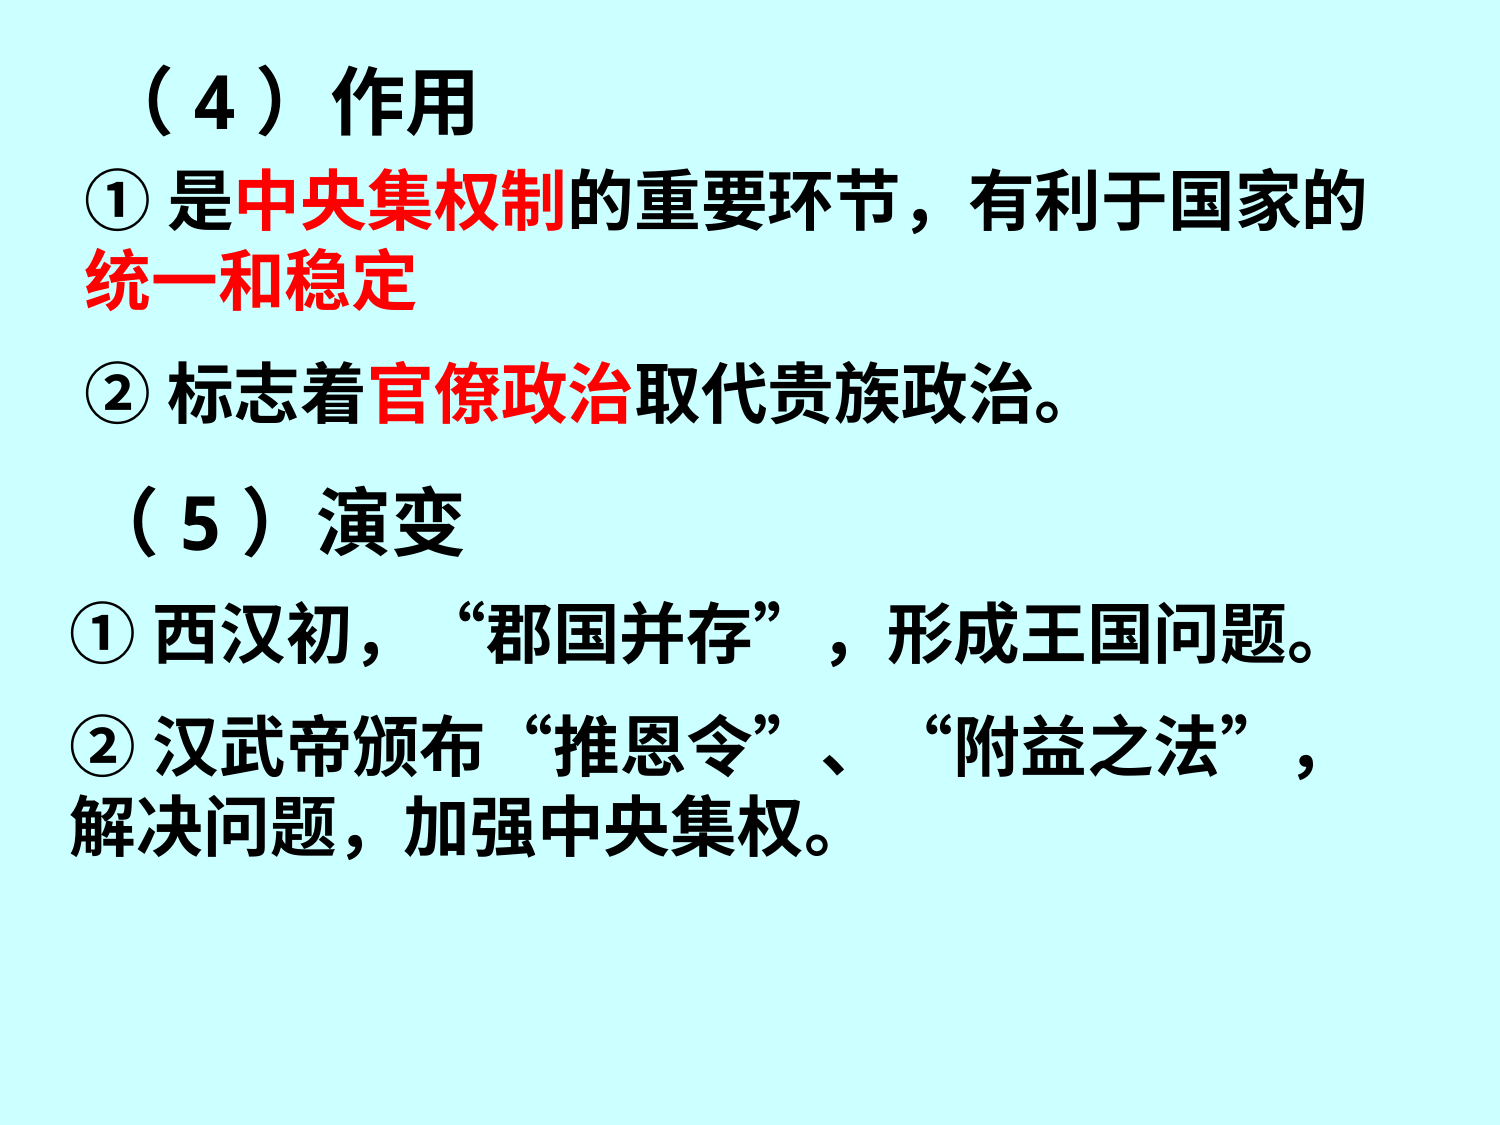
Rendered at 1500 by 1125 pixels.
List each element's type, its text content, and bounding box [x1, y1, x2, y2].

text_box ①是中央集权制的重要环节，有利于国家的统一和稳定 ②标志着官僚政治取代贵族政治。 [70, 152, 1429, 439]
text_box （5）演变 [71, 468, 495, 573]
text_box ①西汉初，“郡国并存”，形成王国问题。 ②汉武帝颁布“推恩令”、“附益之法”，解决问题，加强中央集权。 [56, 585, 1415, 872]
text_box （4）作用 [86, 47, 509, 152]
